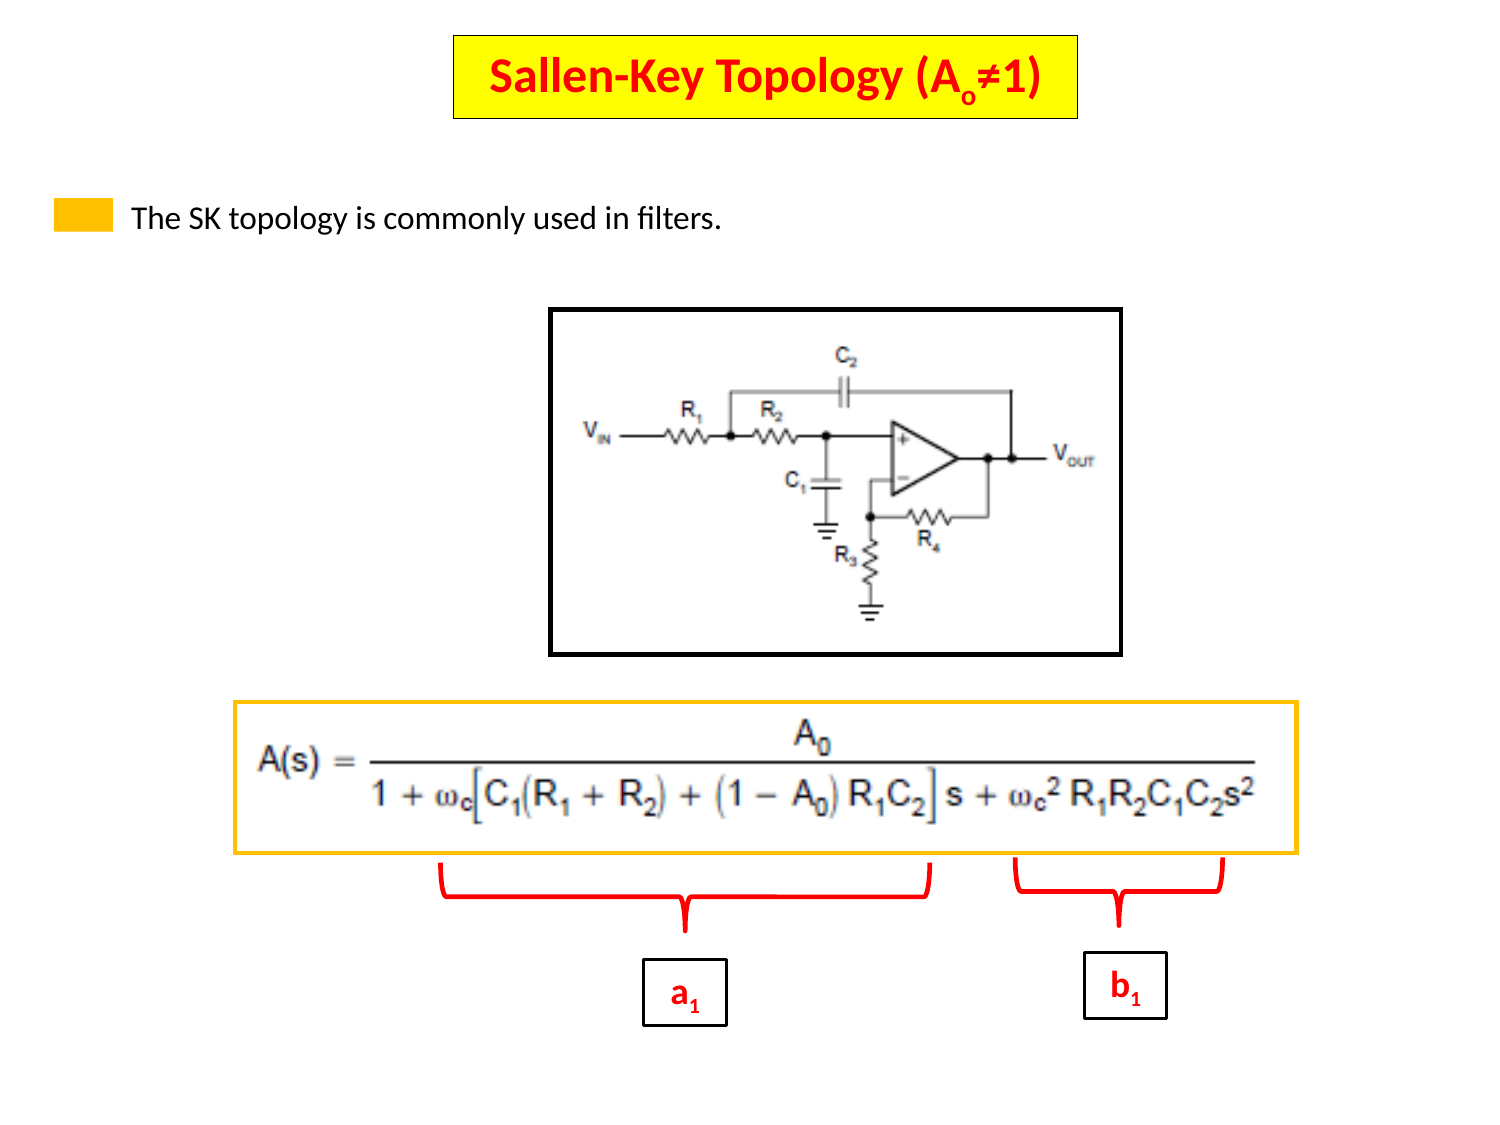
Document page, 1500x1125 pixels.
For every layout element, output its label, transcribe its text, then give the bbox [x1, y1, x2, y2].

picture [237, 703, 1295, 851]
text_box [1014, 859, 1224, 927]
text_box Sallen-Key Topology (Ao≠1) [453, 35, 1078, 119]
text_box a1 [643, 959, 727, 1026]
text_box [439, 862, 931, 932]
text_box [52, 196, 115, 234]
picture [552, 311, 1120, 653]
text_box b1 [1084, 952, 1167, 1019]
text_box The SK topology is commonly used in filters. [116, 188, 766, 244]
